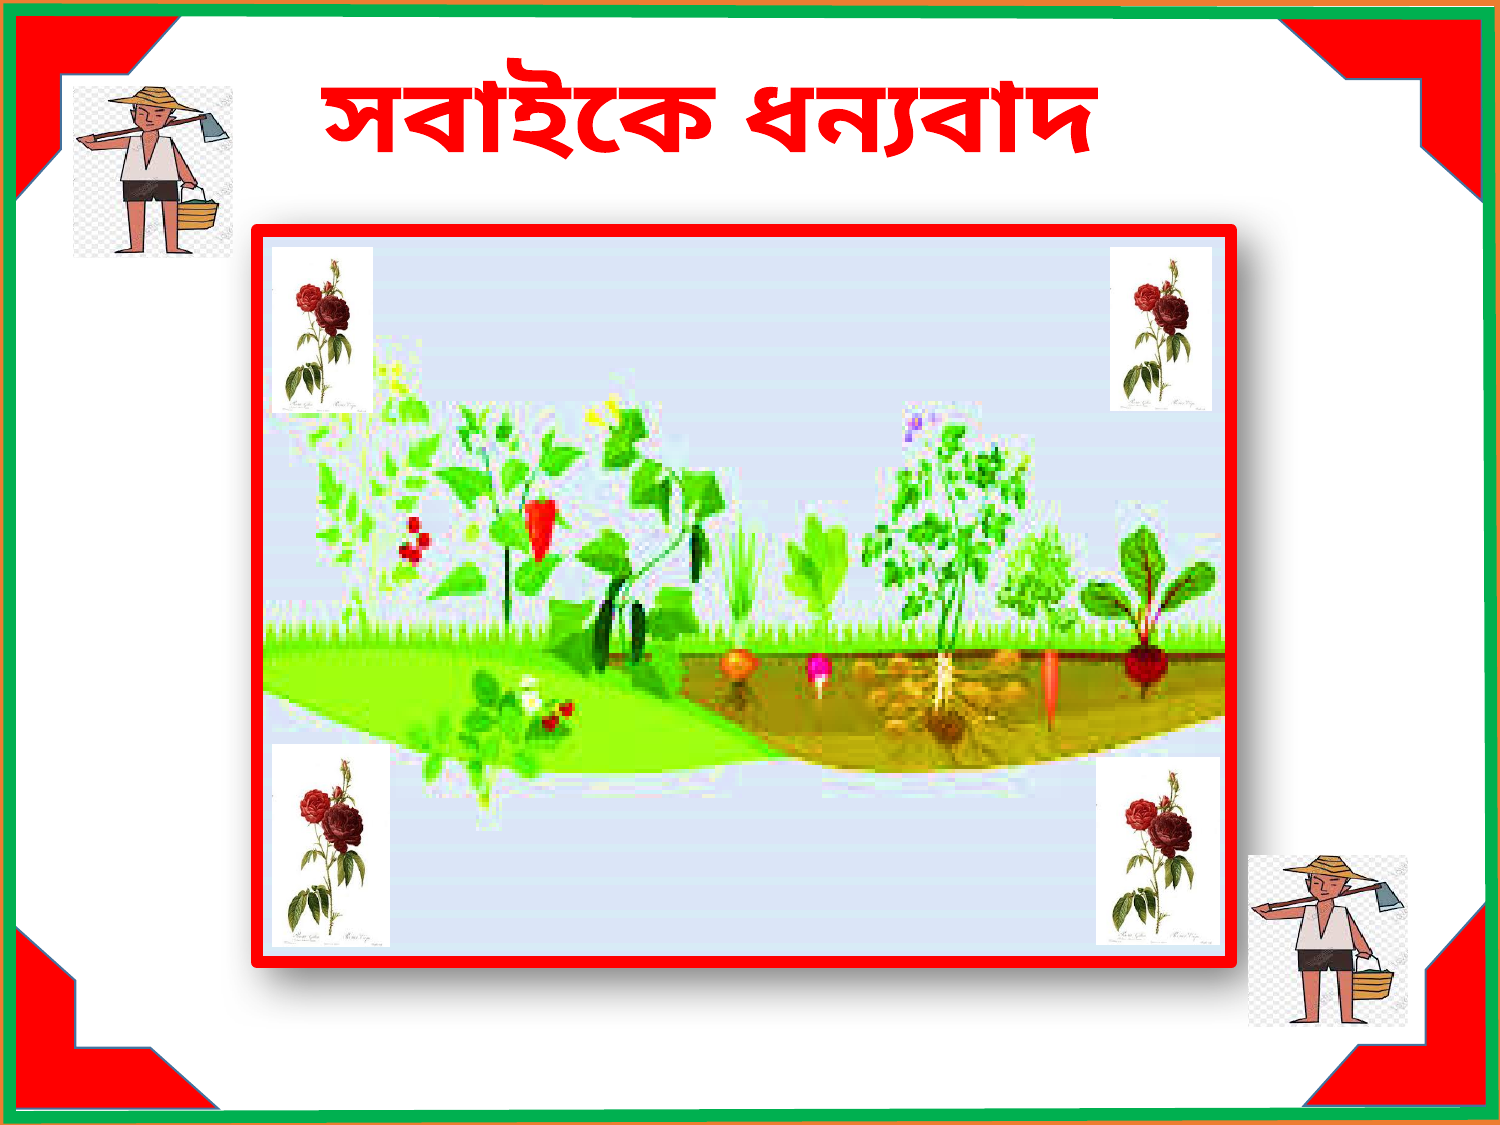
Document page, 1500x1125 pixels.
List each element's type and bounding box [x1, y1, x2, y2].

text_box [8, 8, 1494, 1119]
text_box [0, 0, 1500, 1125]
picture [1248, 855, 1408, 1027]
picture [263, 236, 1225, 956]
picture [73, 86, 233, 258]
